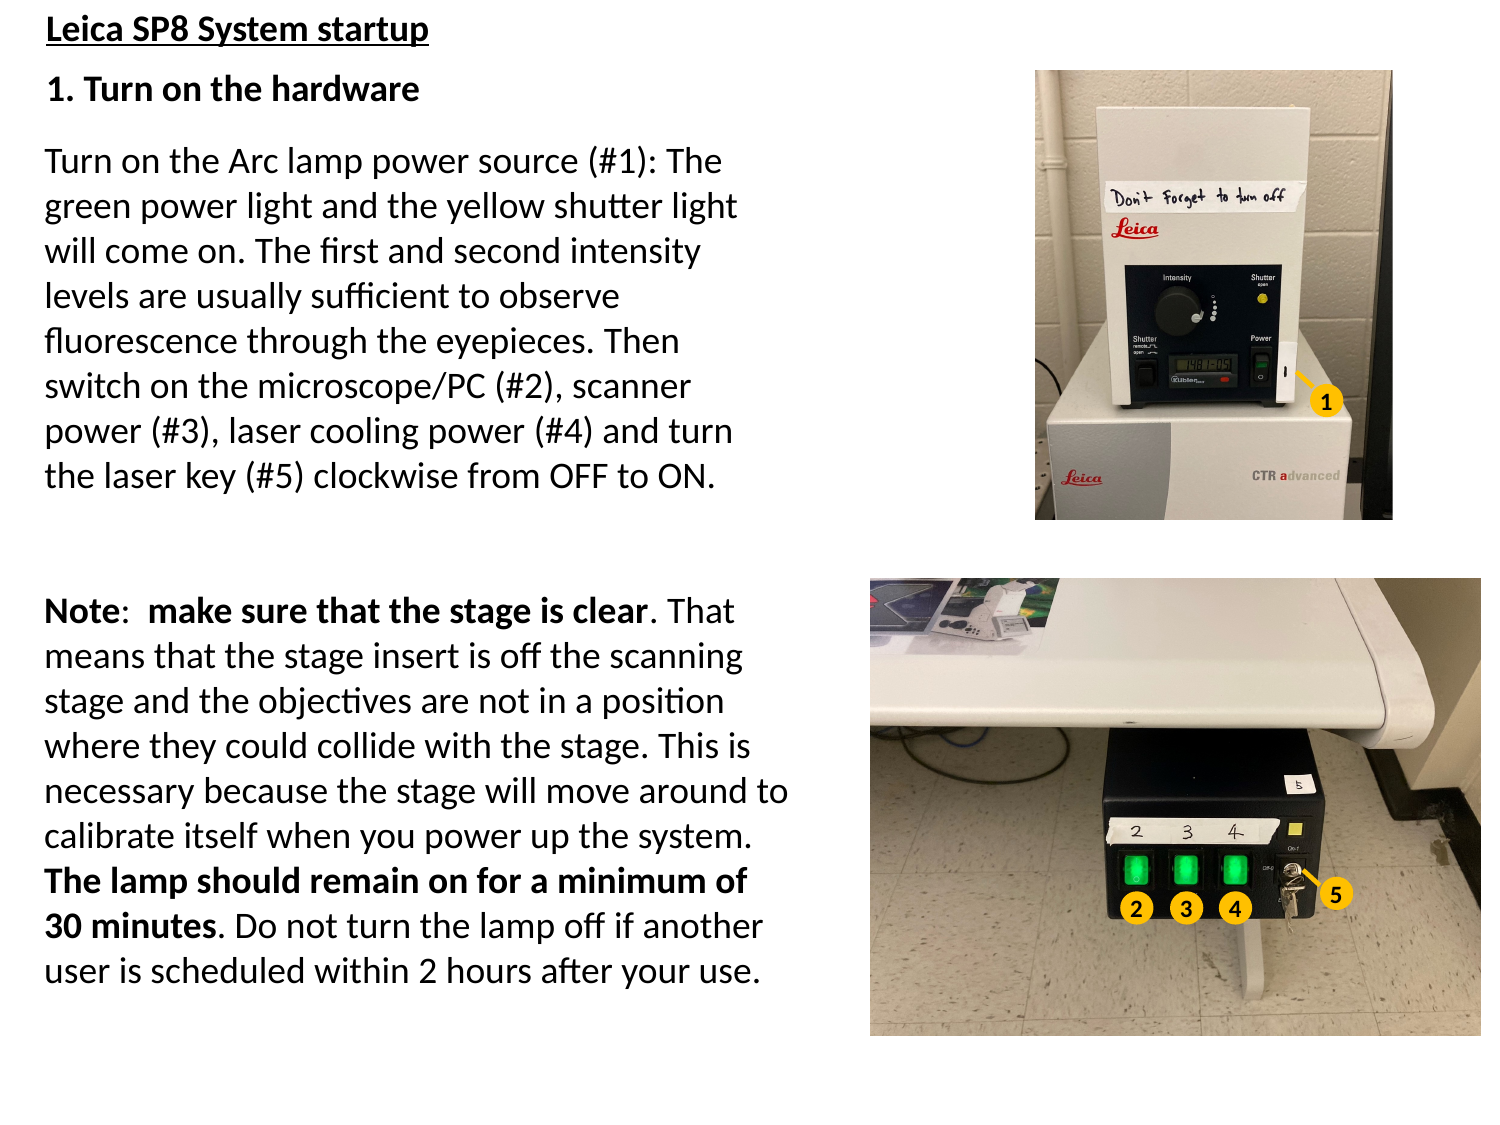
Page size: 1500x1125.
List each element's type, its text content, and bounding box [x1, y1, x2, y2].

text_box Note: make sure that the stage is clear. That means that the stage insert is off the scanning stage and the objectives are not in a position where they could collide with the stage. This is necessary because the stage will move around to calibrate itself when you power up the system. The lamp should remain on for a minimum of 30 minutes. Do not turn the lamp off if another user is scheduled within 2 hours after your use. [29, 578, 808, 999]
text_box Turn on the Arc lamp power source (#1): The green power light and the yellow shutter light will come on. The first and second intensity levels are usually sufficient to observe fluorescence through the eyepieces. Then switch on the microscope/PC (#2), scanner power (#3), laser cooling power (#4) and turn the laser key (#5) clockwise from OFF to ON. [29, 128, 794, 504]
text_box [1035, 70, 1393, 520]
text_box Leica SP8 System startup [31, 0, 445, 57]
text_box 1. Turn on the hardware [31, 56, 436, 117]
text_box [870, 578, 1481, 1036]
